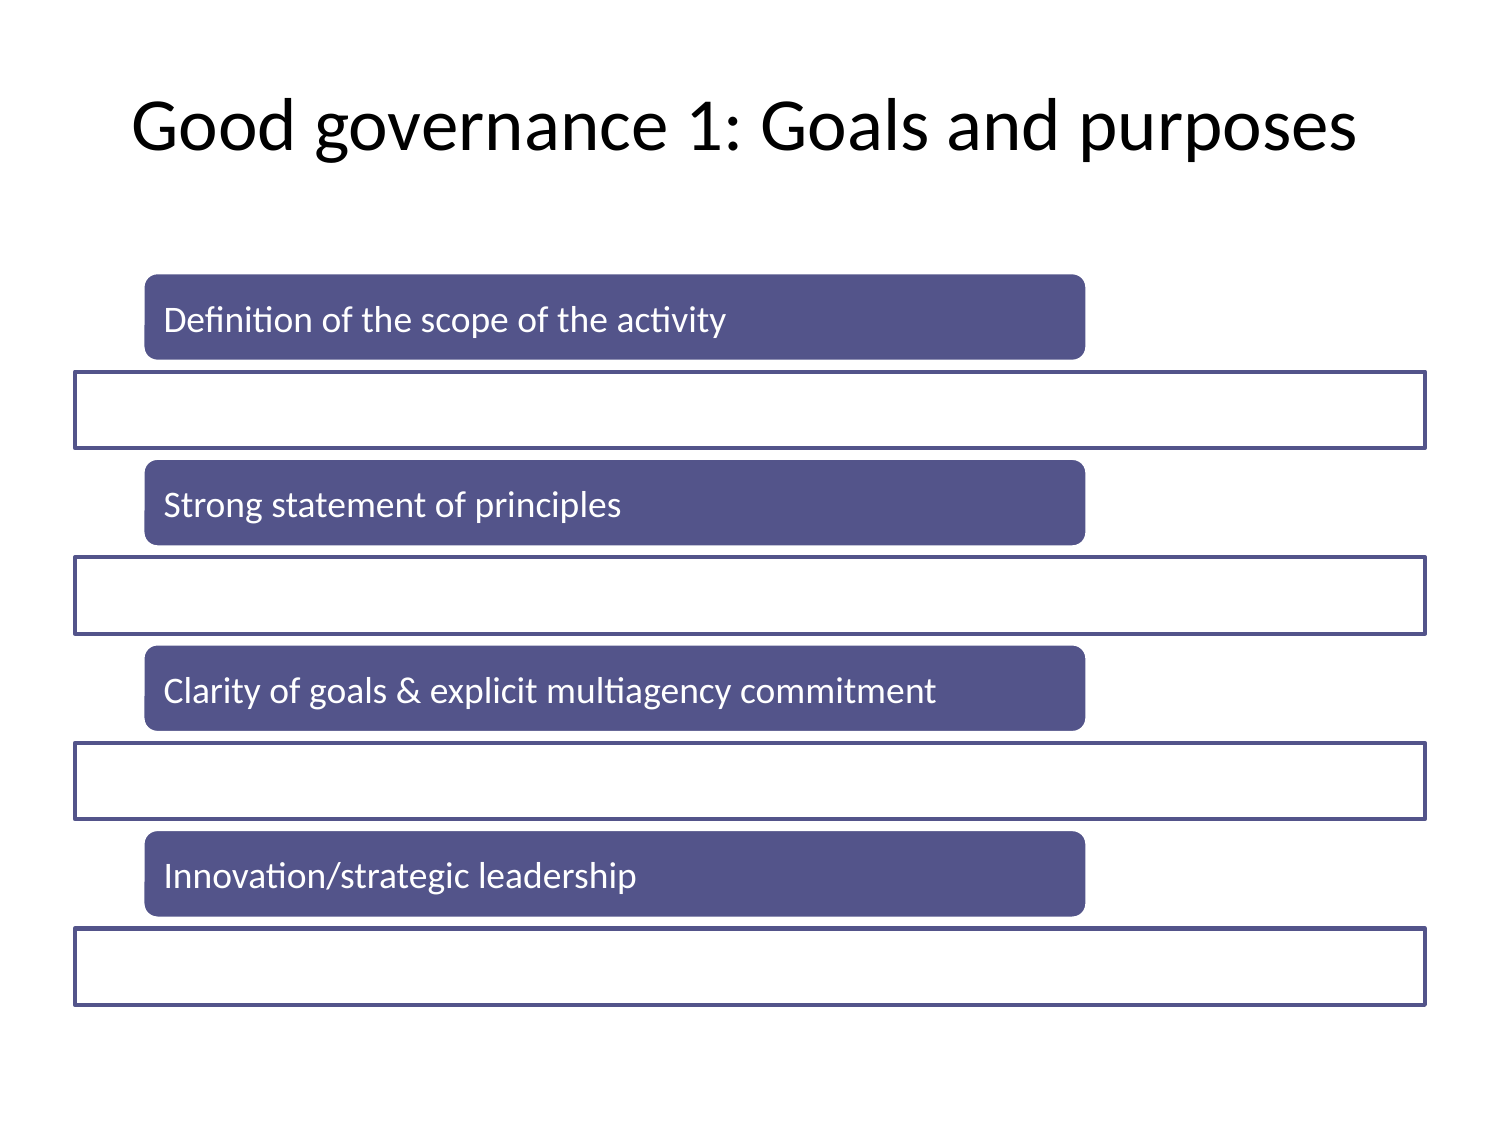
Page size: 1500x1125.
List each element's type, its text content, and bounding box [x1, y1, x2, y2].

title Good governance 1: Goals and purposes [70, 81, 1421, 264]
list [74, 262, 1426, 1006]
